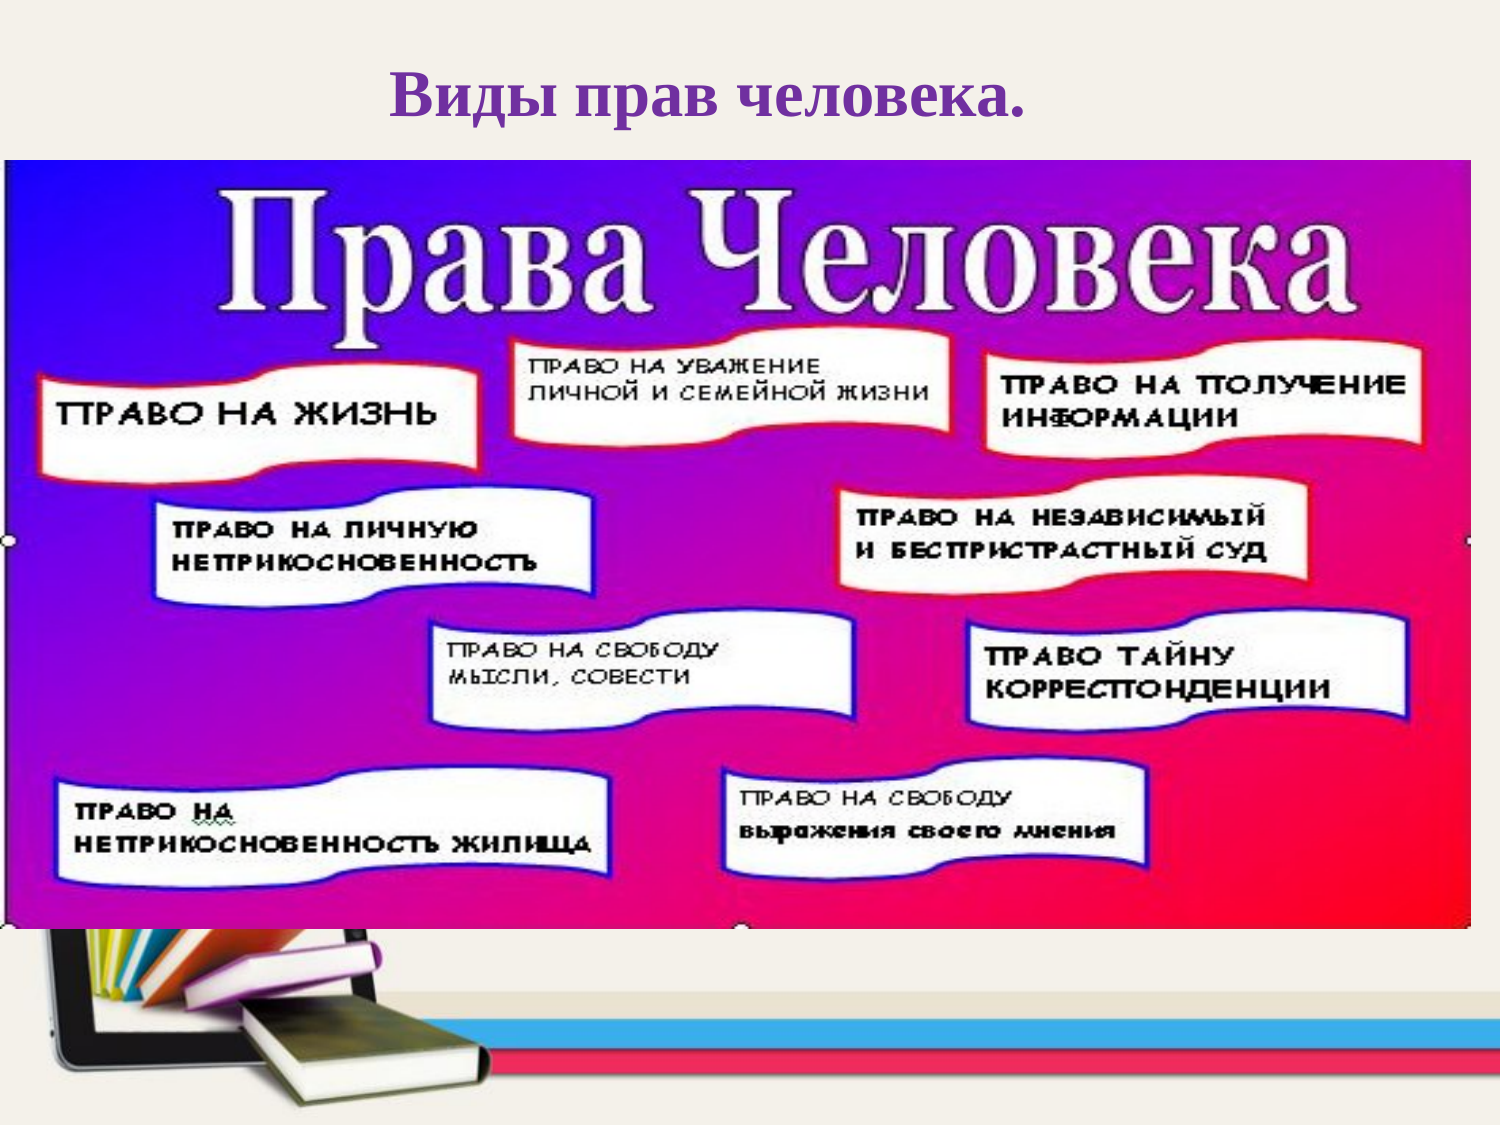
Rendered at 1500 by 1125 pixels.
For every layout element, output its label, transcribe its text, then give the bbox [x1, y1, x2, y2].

picture [0, 0, 1500, 1125]
text_box Виды прав человека. [374, 42, 1059, 138]
